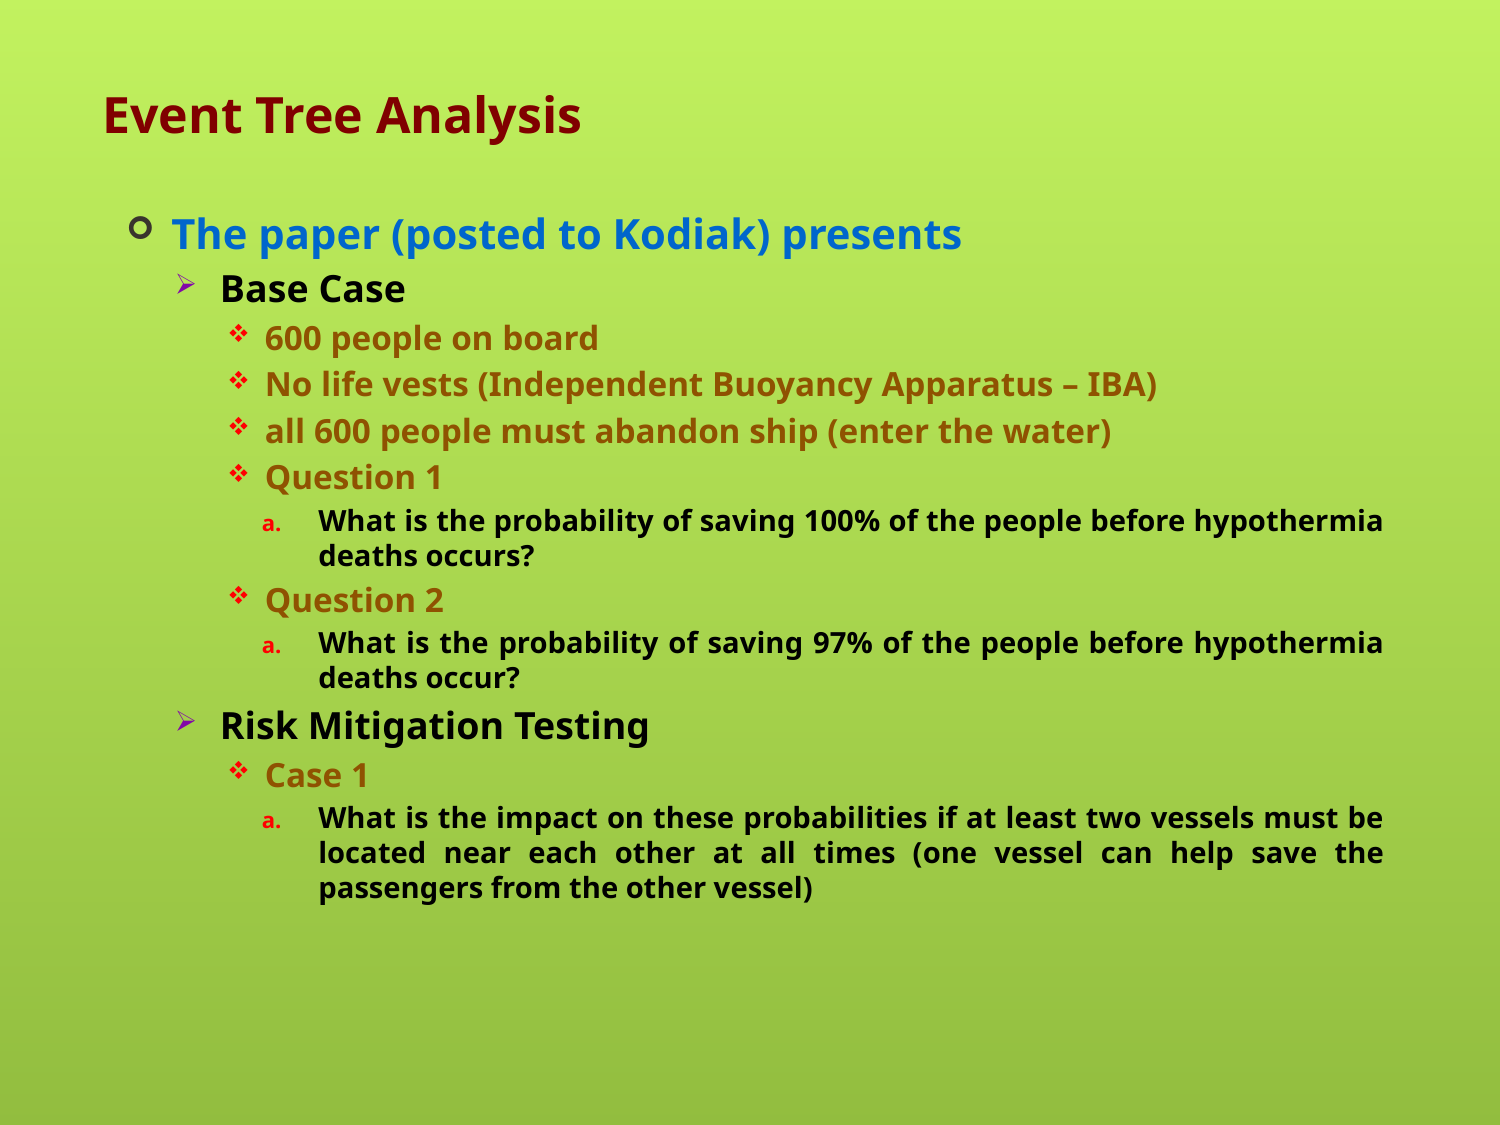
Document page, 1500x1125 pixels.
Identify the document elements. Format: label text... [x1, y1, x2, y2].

list The paper (posted to Kodiak) presents Base Case 600 people on board No life vests (Independent Buoyancy Apparatus – IBA) all 600 people must abandon ship (enter the water) Question 1 What is the probability of saving 100% of the people before hypothermia deaths occurs? Question 2 What is the probability of saving 97% of the people before hypothermia deaths occur? Risk Mitigation Testing Case 1 What is the impact on these probabilities if at least two vessels must be located near each other at all times (one vessel can help save the passengers from the other vessel) [99, 200, 1400, 1063]
title Event Tree Analysis [87, 62, 738, 152]
